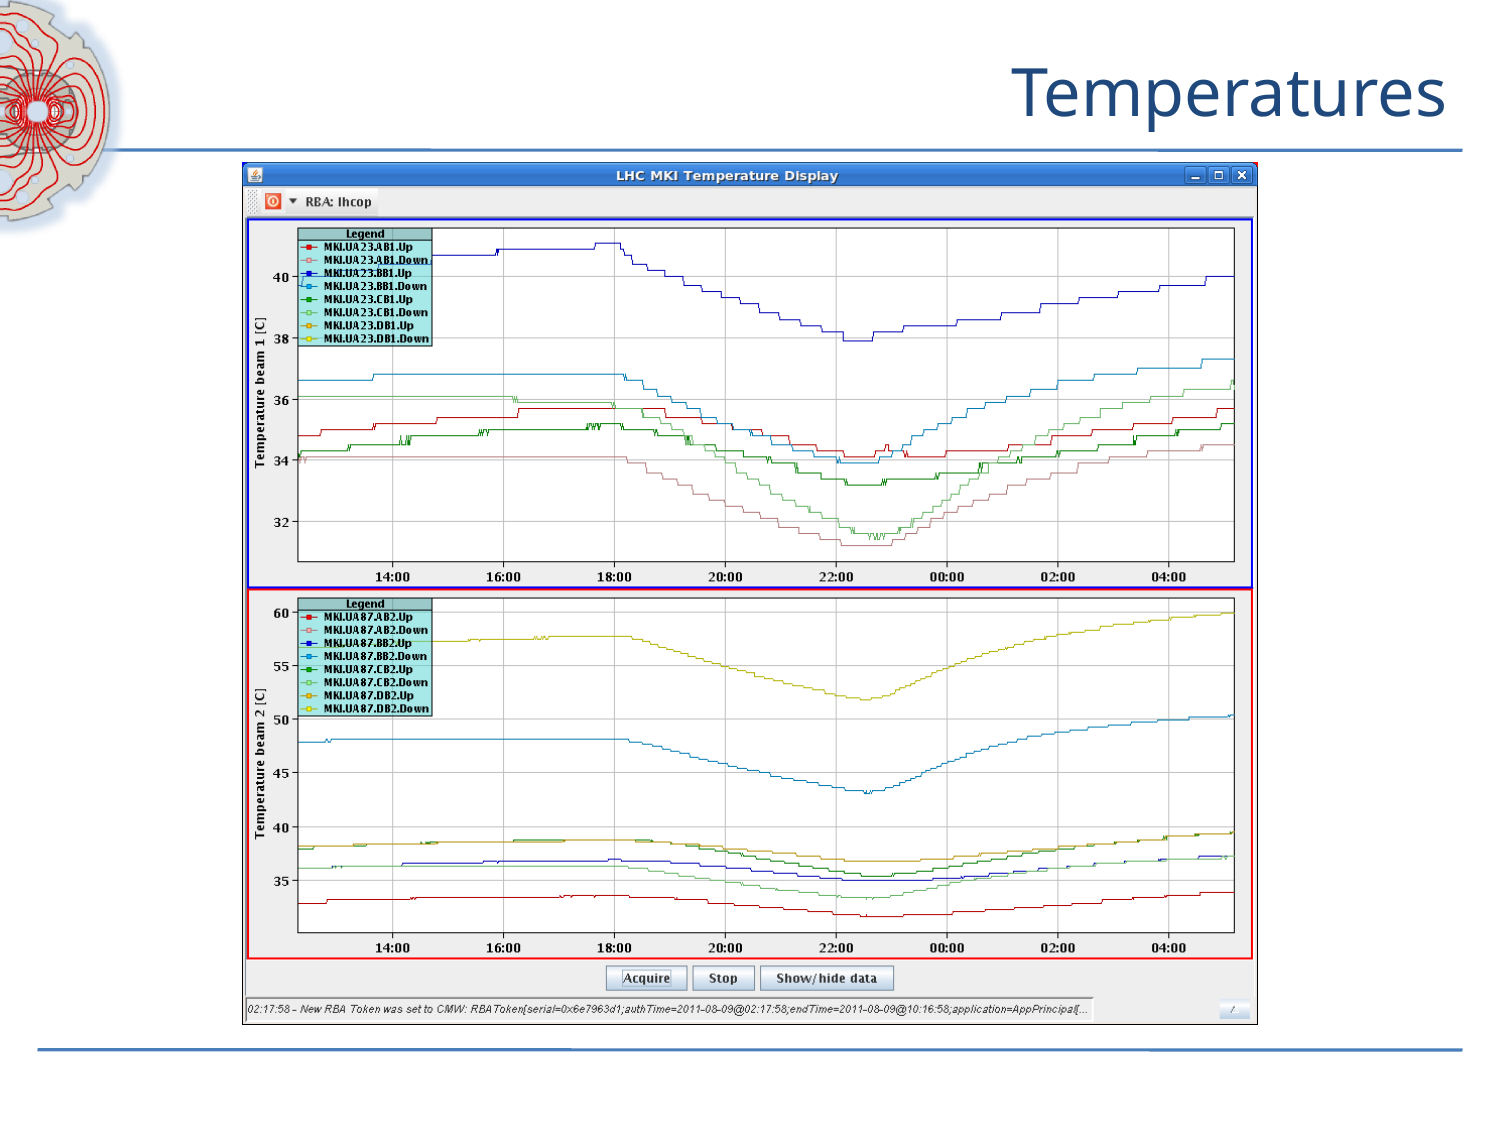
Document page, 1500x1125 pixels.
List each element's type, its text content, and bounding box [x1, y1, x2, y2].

title Temperatures [262, 24, 1463, 156]
picture [0, 2, 109, 220]
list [241, 162, 1258, 1026]
